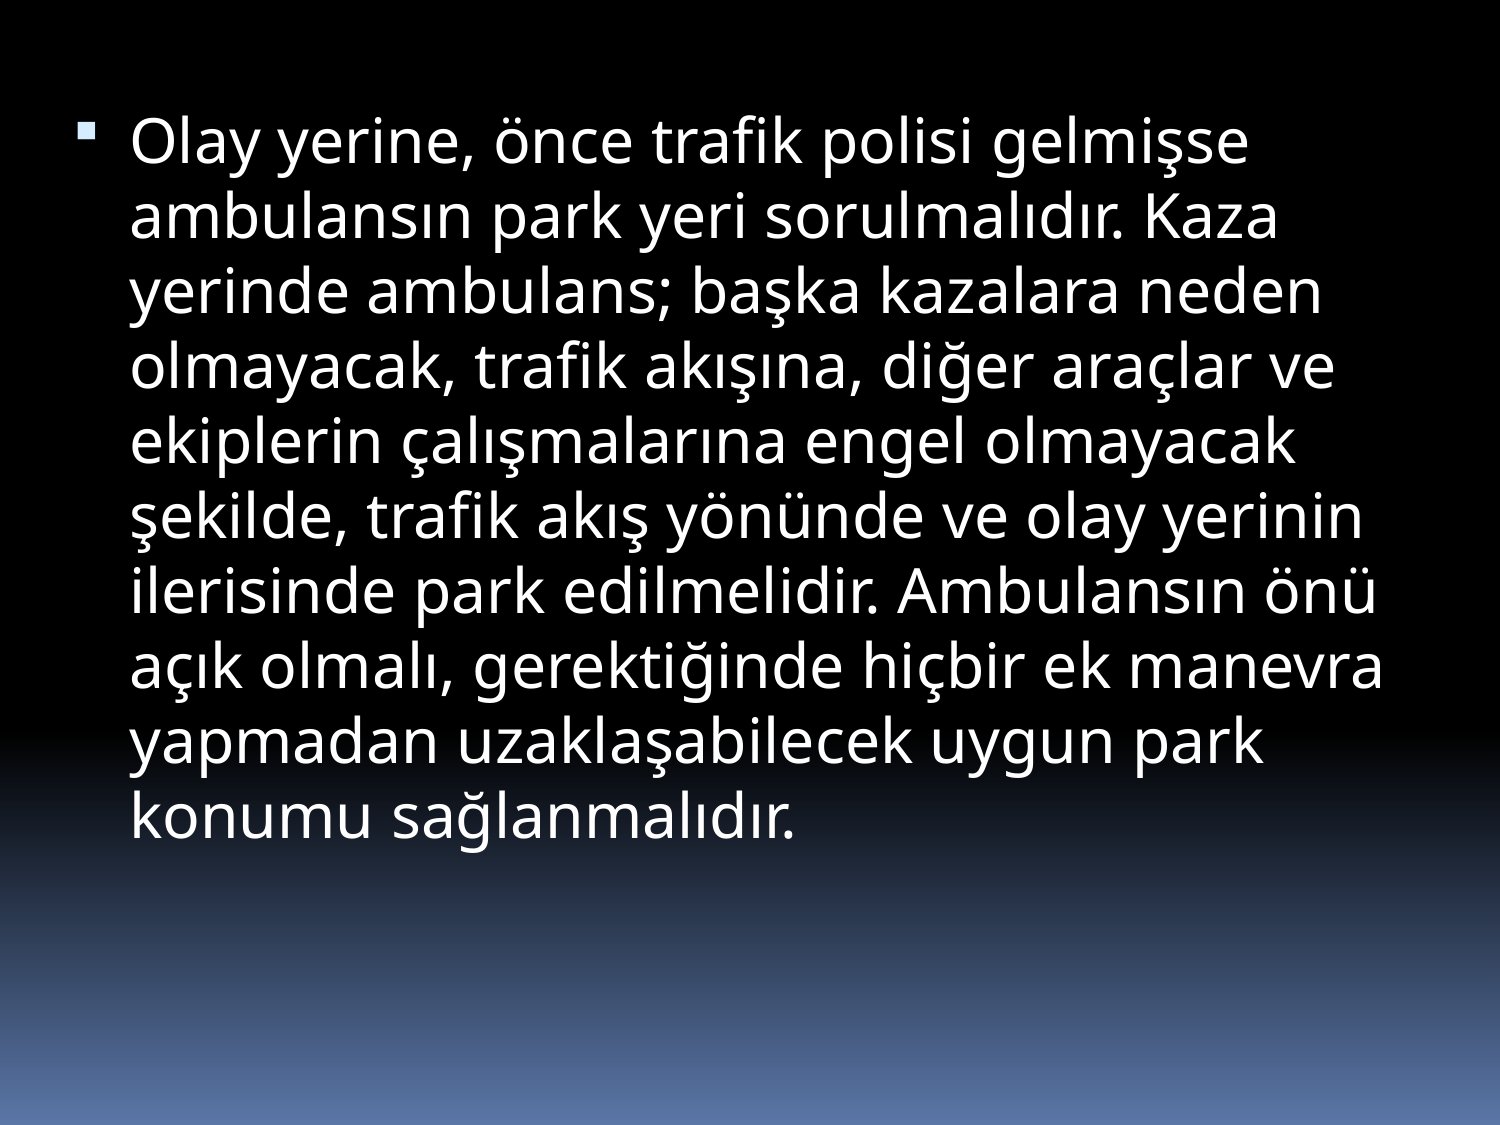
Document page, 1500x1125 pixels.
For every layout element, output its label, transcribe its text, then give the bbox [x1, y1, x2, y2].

list Olay yerine, önce trafik polisi gelmişse ambulansın park yeri sorulmalıdır. Kaza yerinde ambulans; başka kazalara neden olmayacak, trafik akışına, diğer araçlar ve ekiplerin çalışmalarına engel olmayacak şekilde, trafik akış yönünde ve olay yerinin ilerisinde park edilmelidir. Ambulansın önü açık olmalı, gerektiğinde hiçbir ek manevra yapmadan uzaklaşabilecek uygun park konumu sağlanmalıdır. [46, 93, 1454, 903]
